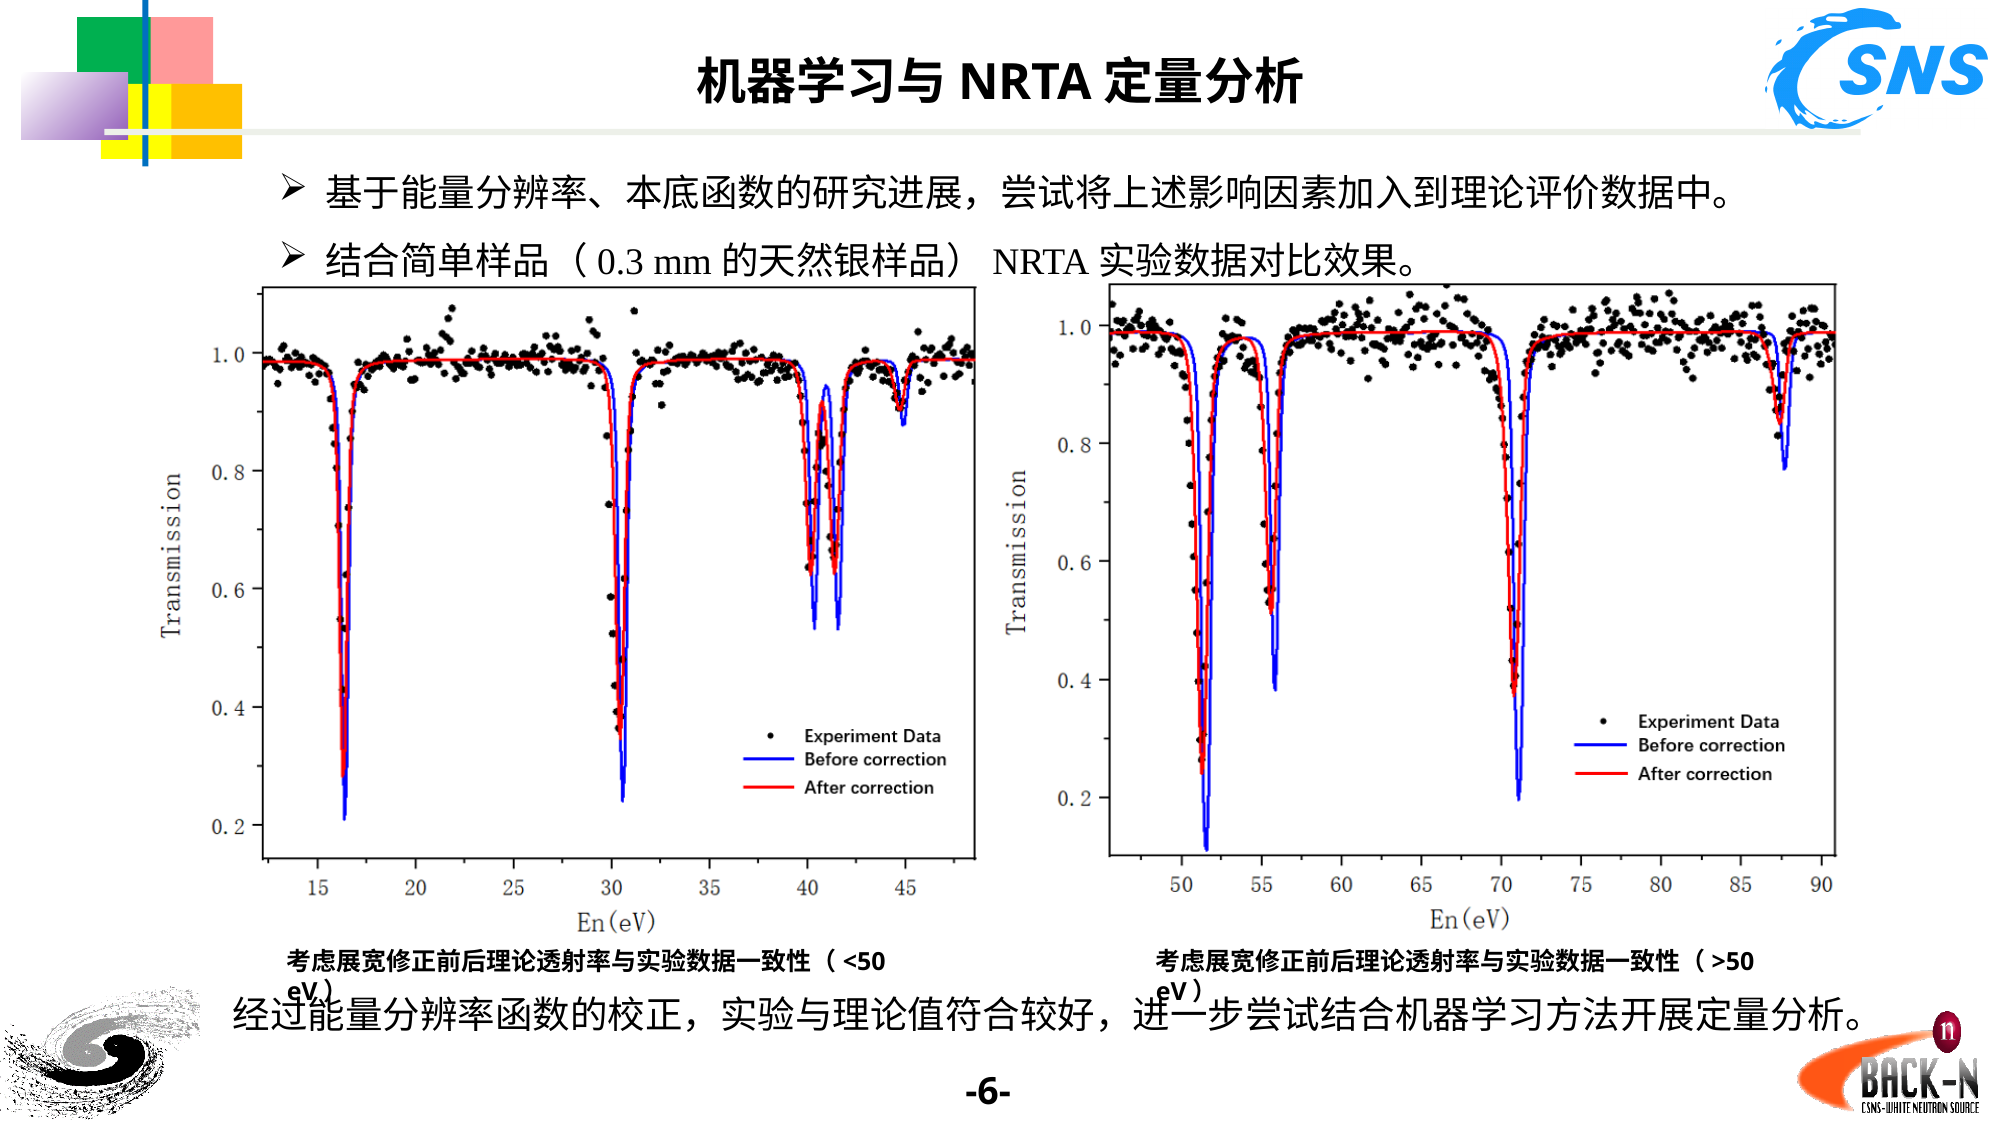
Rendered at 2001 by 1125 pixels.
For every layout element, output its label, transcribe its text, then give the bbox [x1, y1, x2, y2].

picture [0, 986, 200, 1120]
picture [1789, 990, 1990, 1117]
picture [140, 283, 1849, 939]
text_box 考虑展宽修正前后理论透射率与实验数据一致性（>50 eV） [1141, 939, 1819, 983]
text_box 基于能量分辨率、本底函数的研究进展，尝试将上述影响因素加入到理论评价数据中。 结合简单样品（0.3 mm的天然银样品）NRTA实验数据对比效果。 [263, 139, 1762, 283]
text_box -6- [950, 1059, 1050, 1120]
text_box 机器学习与NRTA定量分析 [611, 41, 1389, 117]
picture [1765, 8, 1988, 129]
text_box 考虑展宽修正前后理论透射率与实验数据一致性（<50 eV） [272, 939, 950, 983]
text_box 经过能量分辨率函数的校正，实验与理论值符合较好，进一步尝试结合机器学习方法开展定量分析。 [218, 983, 1884, 1044]
